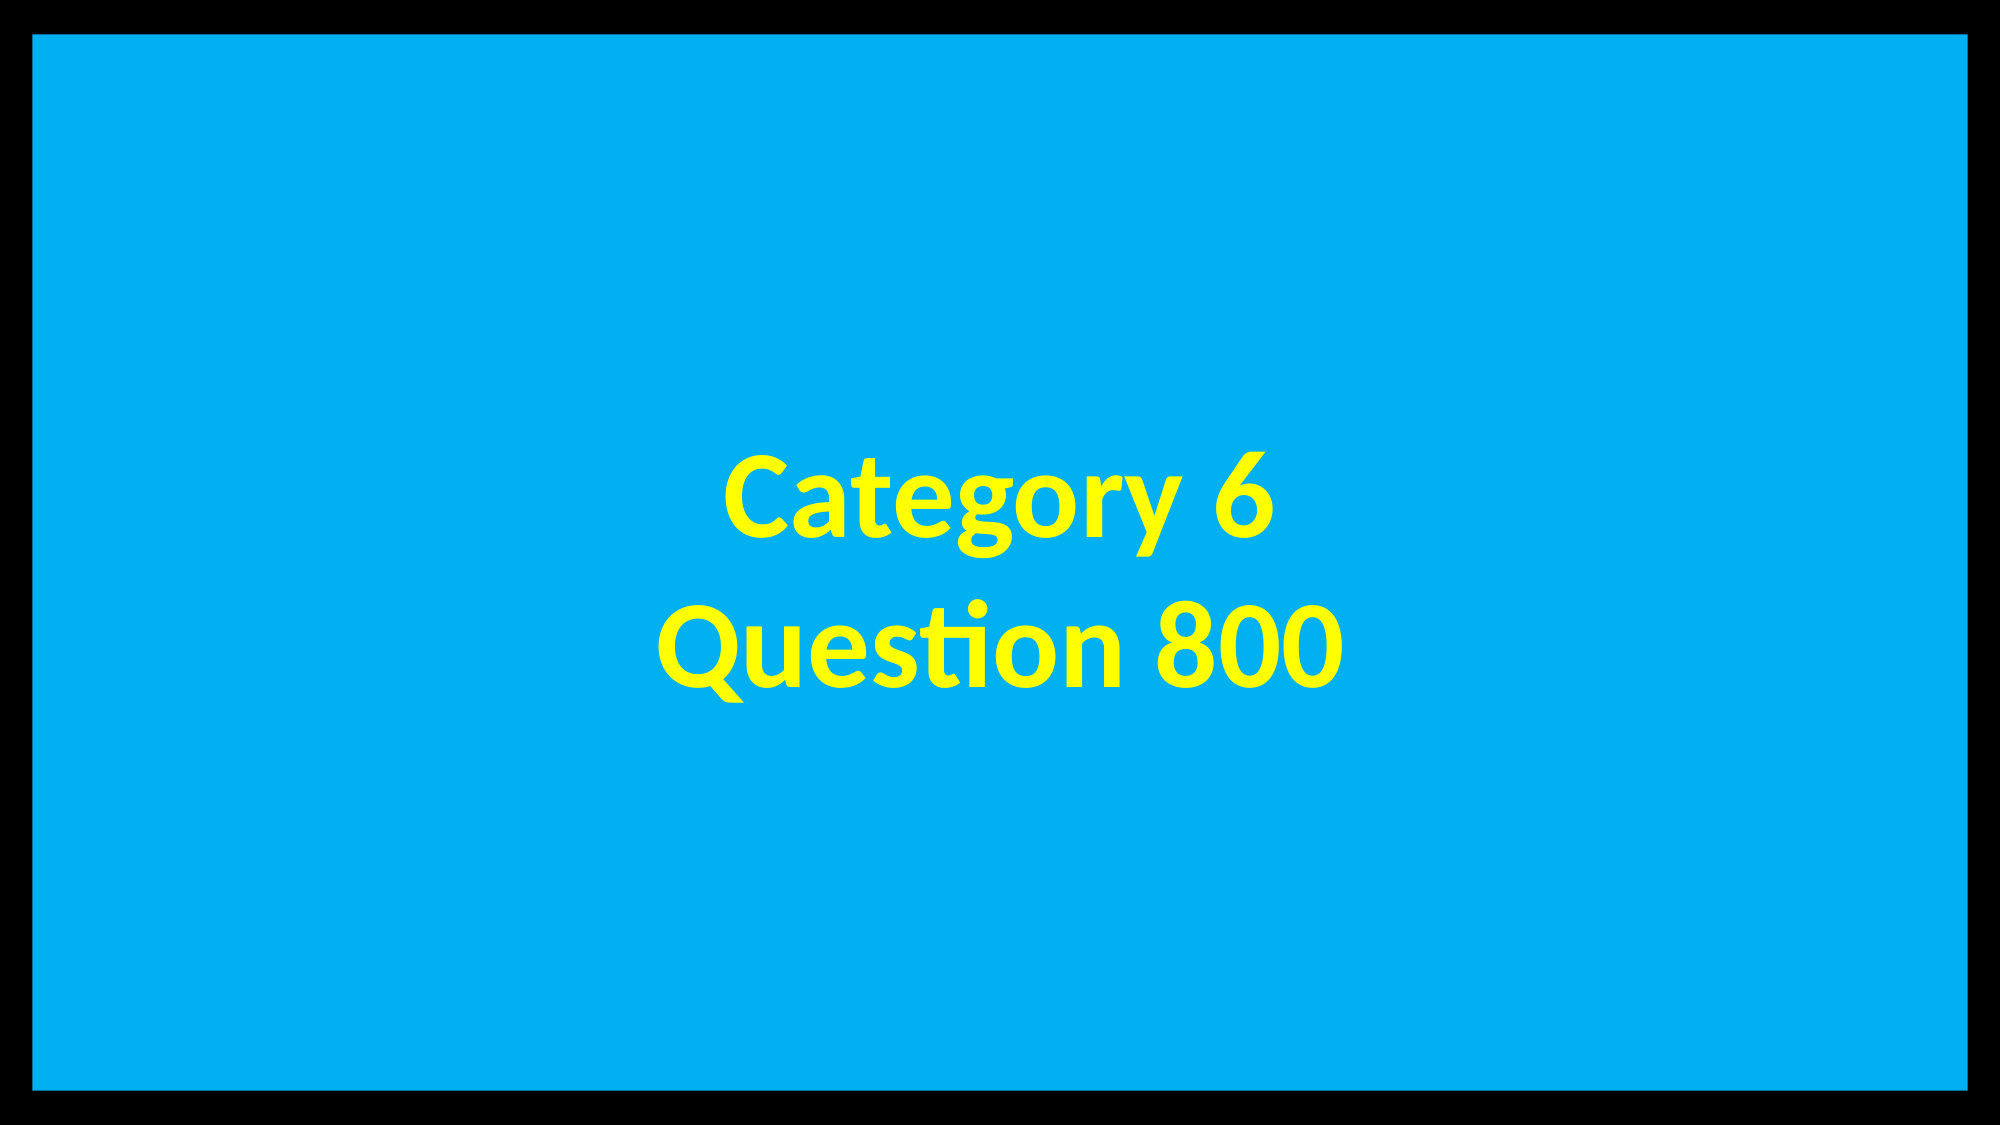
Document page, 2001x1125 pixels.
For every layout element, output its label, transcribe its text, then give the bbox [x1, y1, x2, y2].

text_box Category 6 Question 800 [32, 34, 1968, 1091]
